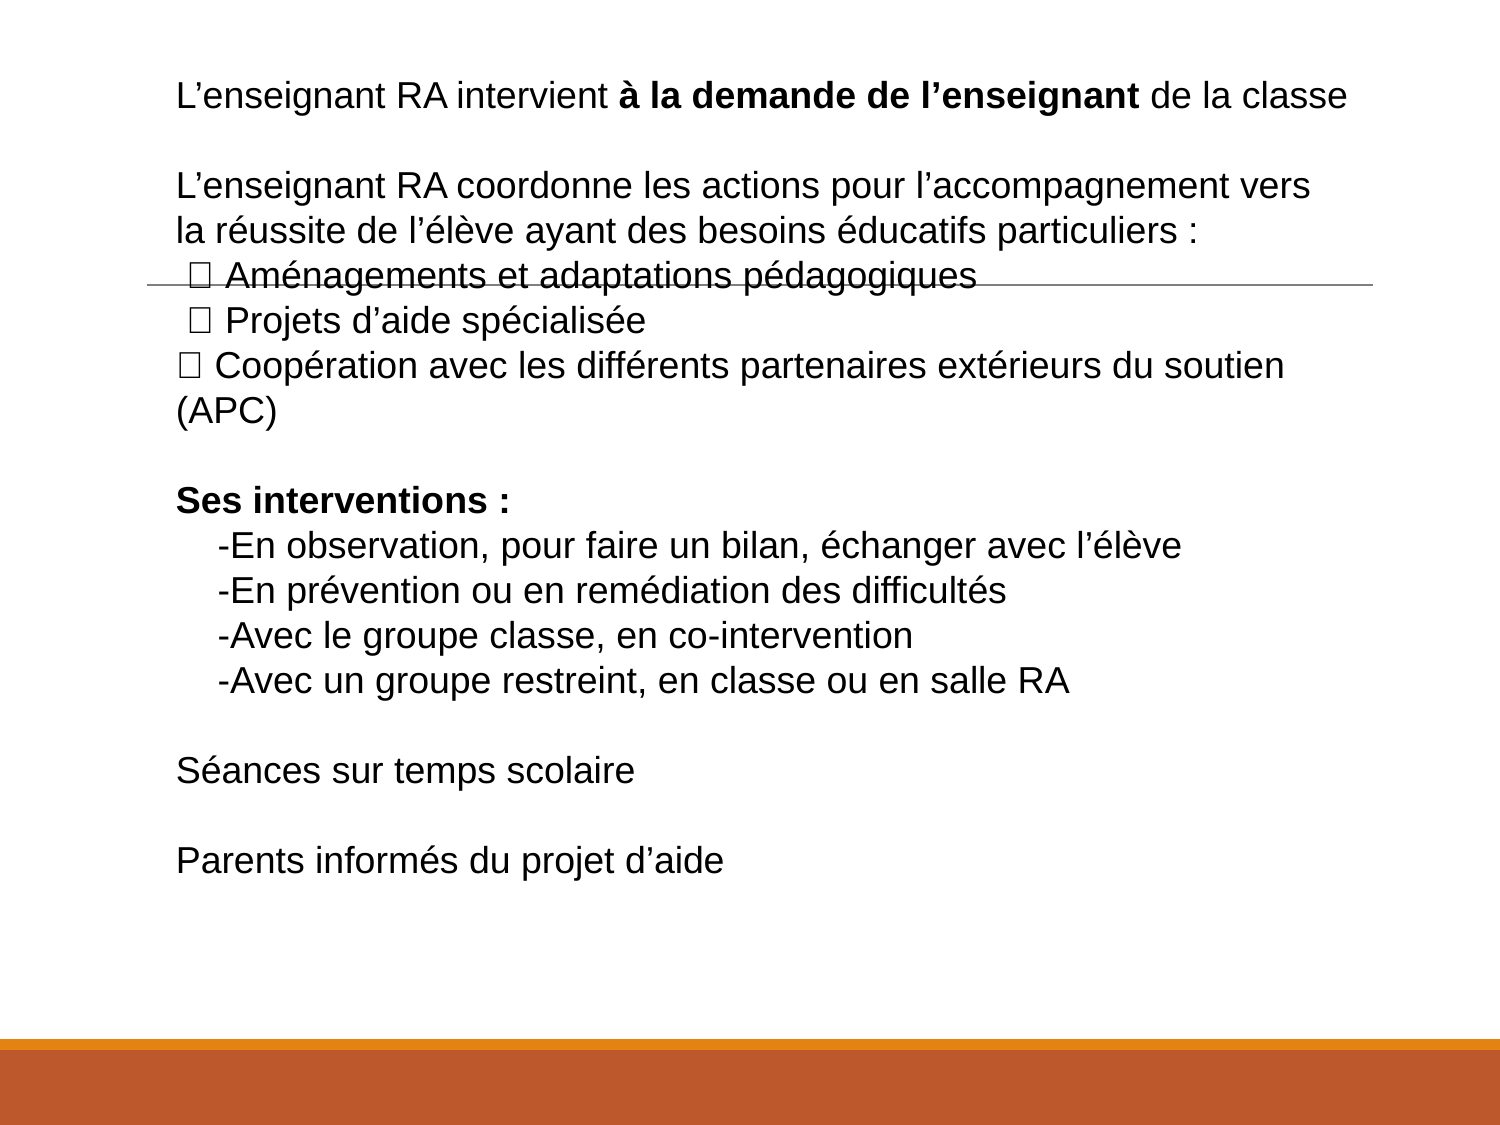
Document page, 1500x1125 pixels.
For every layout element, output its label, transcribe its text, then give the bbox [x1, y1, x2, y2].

text_box L’enseignant RA intervient à la demande de l’enseignant de la classe L’enseignant RA coordonne les actions pour l’accompagnement vers la réussite de l’élève ayant des besoins éducatifs particuliers :  Aménagements et adaptations pédagogiques  Projets d’aide spécialisée  Coopération avec les différents partenaires extérieurs du soutien (APC) Ses interventions : -En observation, pour faire un bilan, échanger avec l’élève -En prévention ou en remédiation des difficultés -Avec le groupe classe, en co-intervention -Avec un groupe restreint, en classe ou en salle RA Séances sur temps scolaire Parents informés du projet d’aide [160, 63, 1364, 888]
